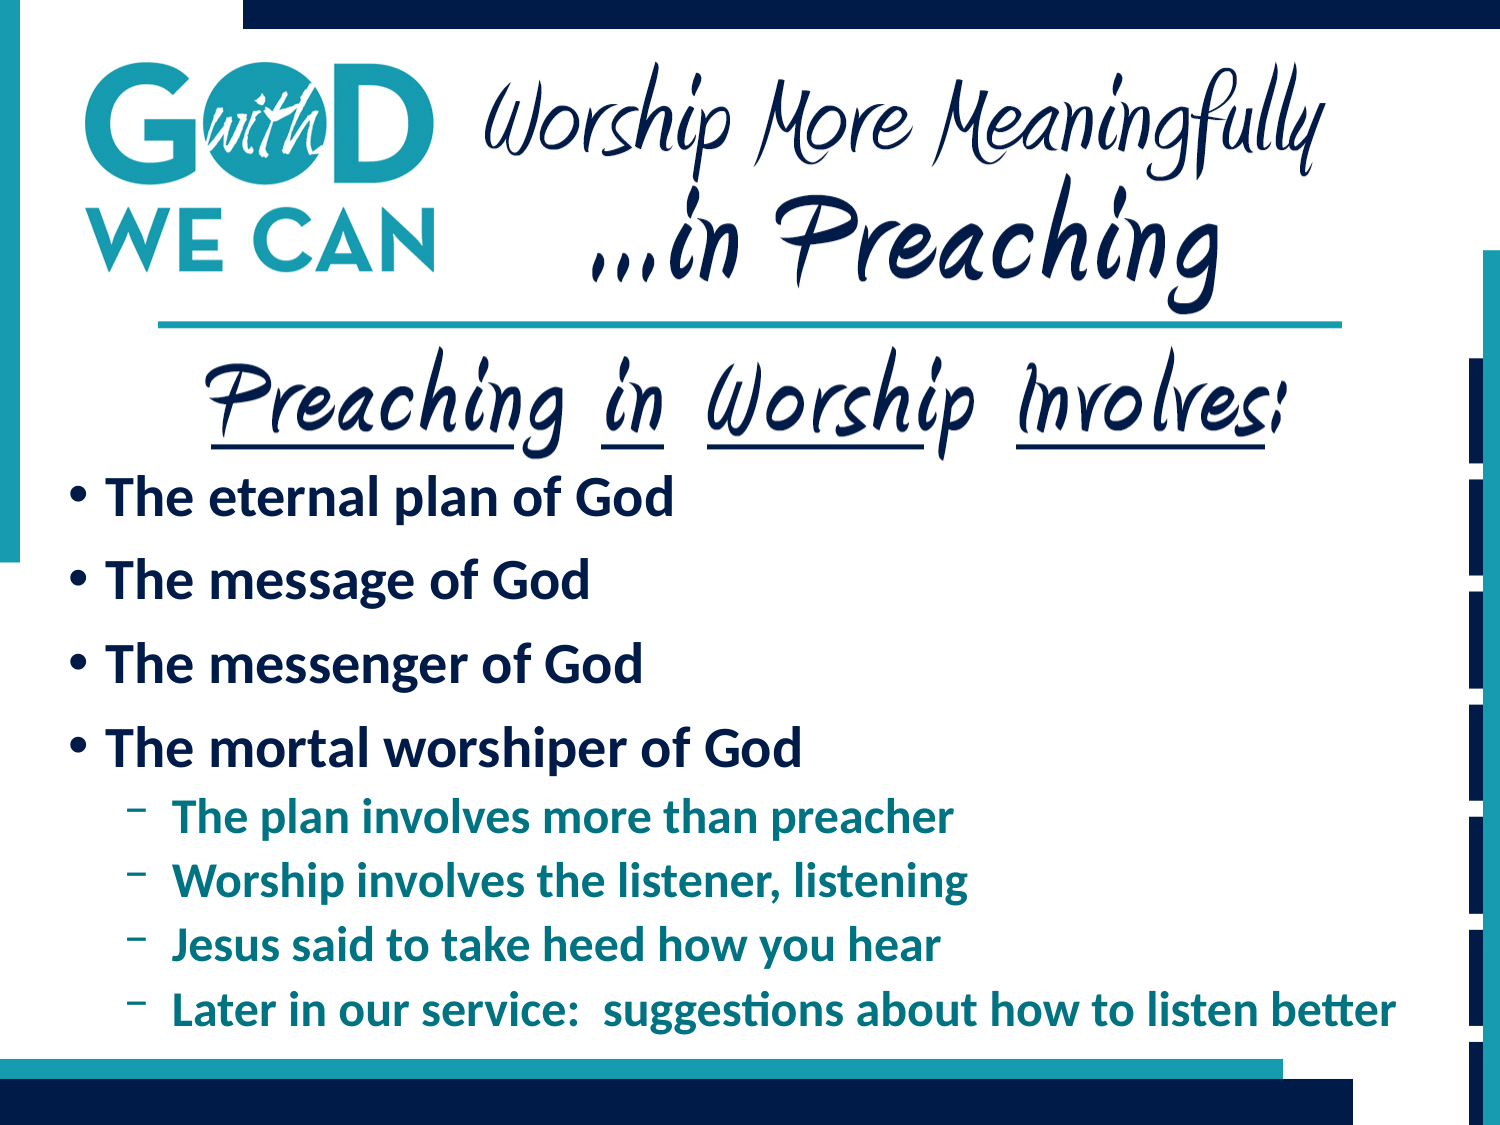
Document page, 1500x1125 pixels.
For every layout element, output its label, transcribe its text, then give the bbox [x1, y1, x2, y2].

picture [0, 0, 1500, 1125]
list The eternal plan of God The message of God The messenger of God The mortal worshiper of God The plan involves more than preacher Worship involves the listener, listening Jesus said to take heed how you hear Later in our service: suggestions about how to listen better [53, 458, 1464, 1065]
